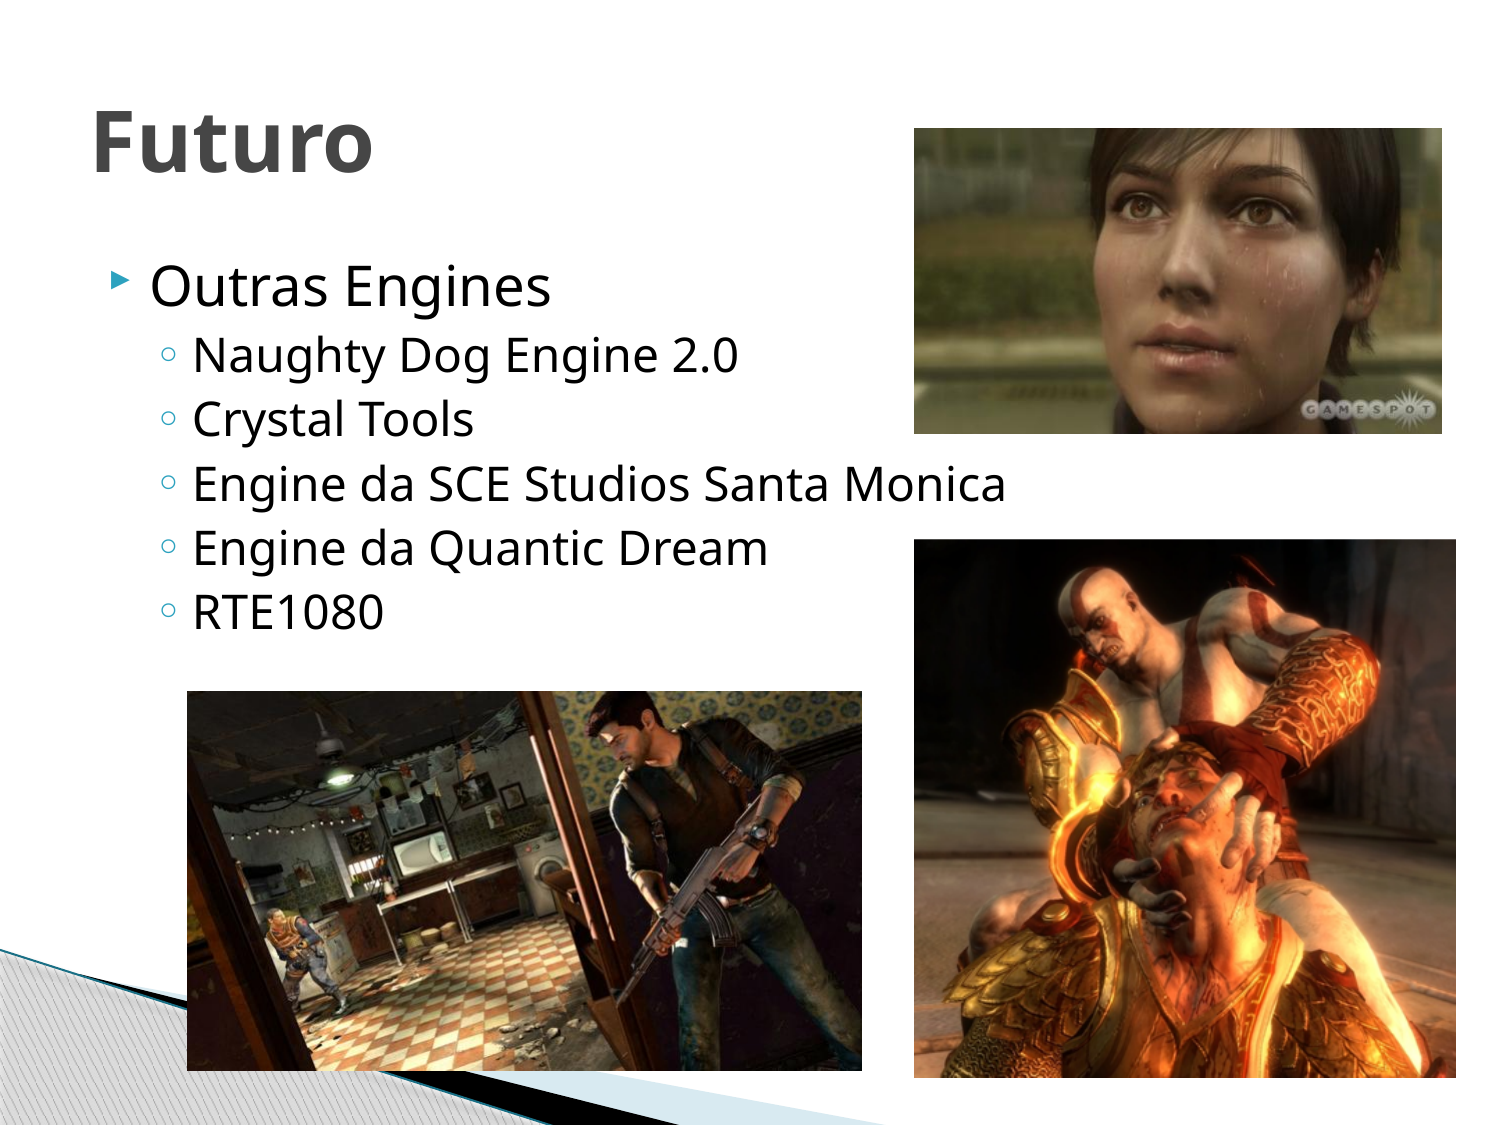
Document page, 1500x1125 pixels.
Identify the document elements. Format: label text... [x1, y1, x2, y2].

title Futuro [75, 45, 1425, 233]
list Outras Engines Naughty Dog Engine 2.0 Crystal Tools Engine da SCE Studios Santa Monica Engine da Quantic Dream RTE1080 [74, 242, 1426, 986]
picture [913, 538, 1457, 1079]
picture [913, 128, 1442, 434]
picture [187, 691, 863, 1072]
